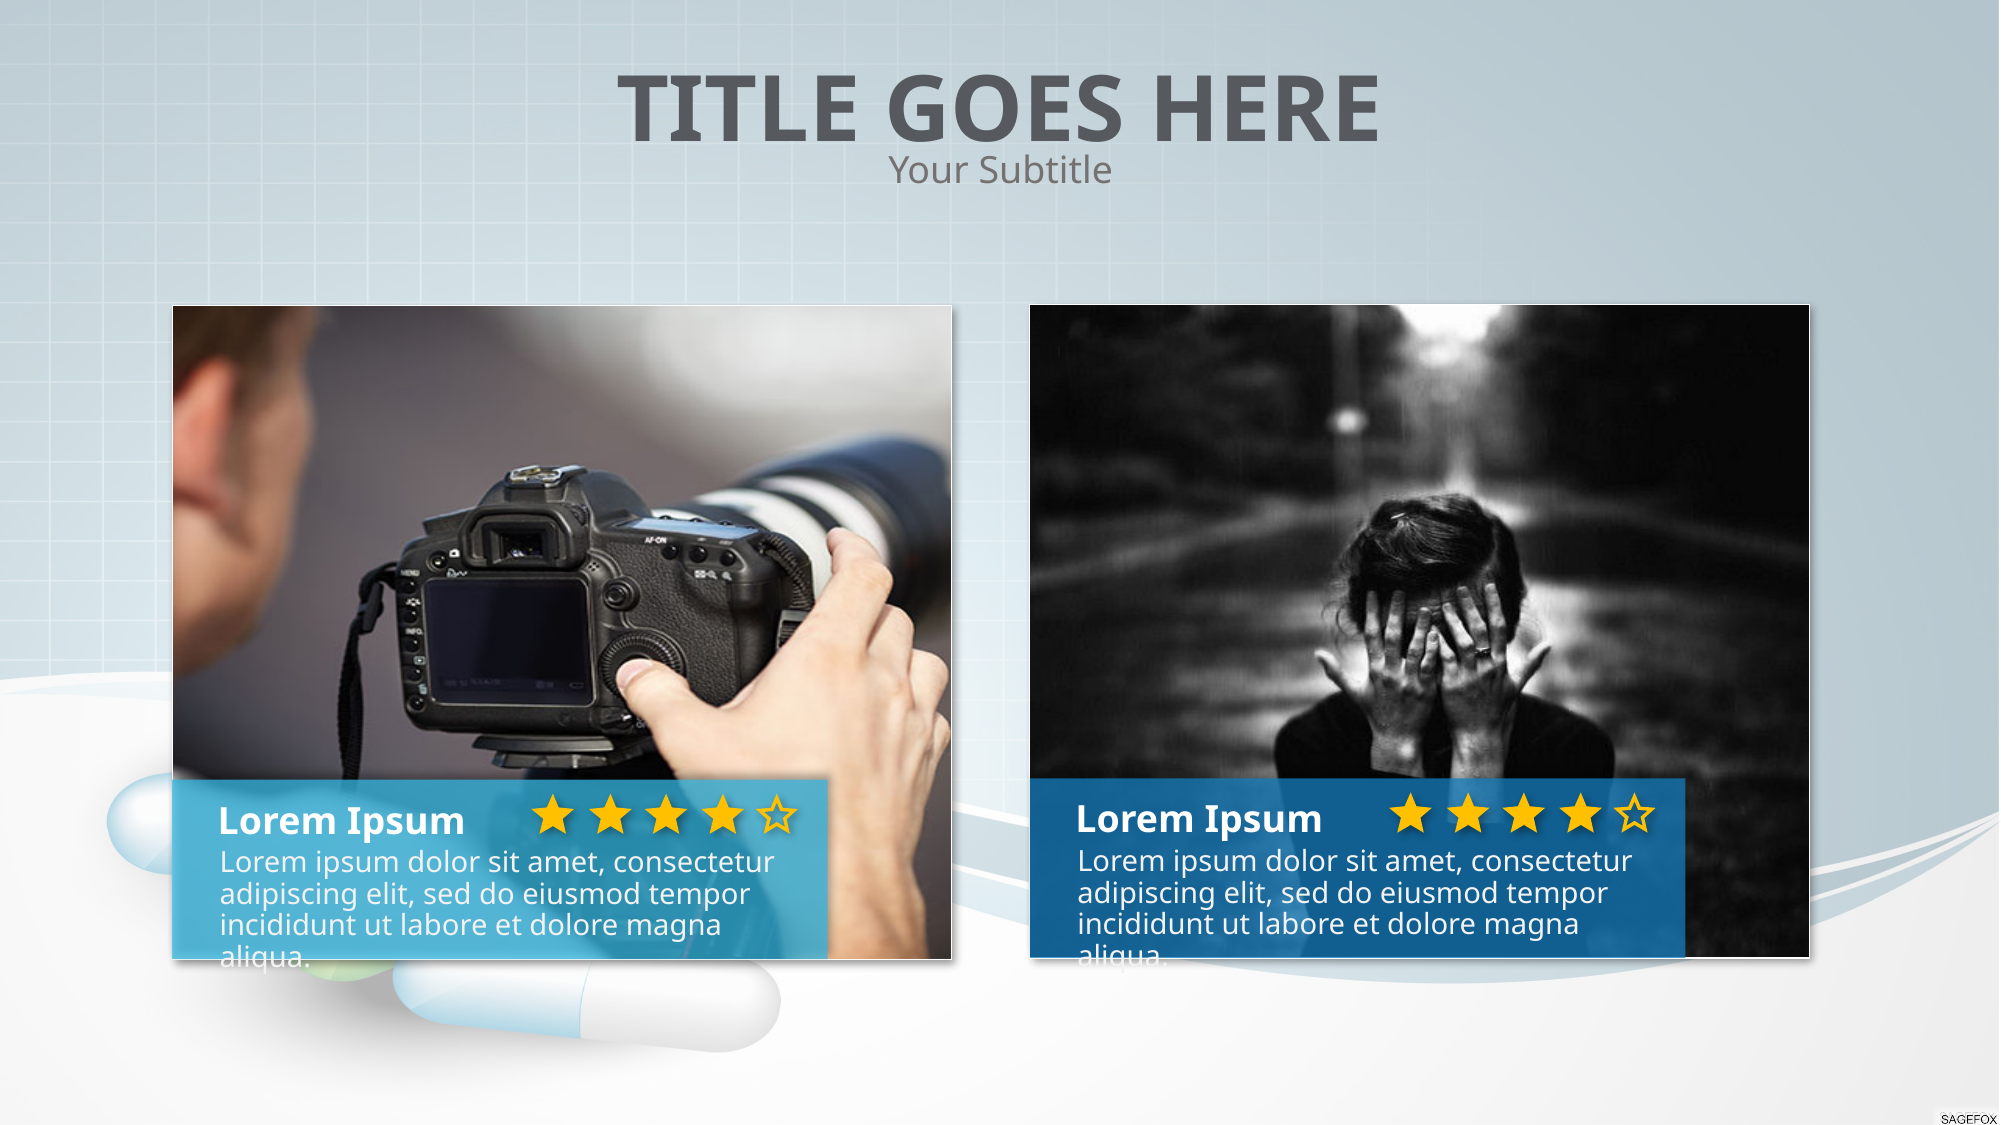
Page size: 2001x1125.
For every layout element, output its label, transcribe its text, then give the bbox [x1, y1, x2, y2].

text_box [701, 793, 745, 834]
text_box [1502, 792, 1546, 833]
text_box [1446, 792, 1490, 833]
text_box [1029, 303, 1811, 959]
text_box Lorem ipsum dolor sit amet, consectetur adipiscing elit, sed do eiusmod tempor incididunt ut labore et dolore magna aliqua. [1077, 846, 1640, 952]
text_box [1029, 777, 1687, 959]
text_box [1613, 792, 1656, 833]
text_box Lorem Ipsum [1060, 788, 1361, 848]
text_box [588, 793, 632, 834]
text_box Lorem Ipsum [202, 789, 503, 849]
picture [1938, 1114, 1999, 1125]
text_box [531, 793, 575, 834]
text_box Lorem ipsum dolor sit amet, consectetur adipiscing elit, sed do eiusmod tempor incididunt ut labore et dolore magna aliqua. [219, 847, 782, 953]
text_box [644, 793, 688, 834]
text_box [755, 793, 799, 834]
text_box [1559, 792, 1602, 833]
text_box [1389, 792, 1432, 833]
text_box [171, 305, 953, 960]
text_box [171, 779, 829, 960]
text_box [548, 42, 1452, 199]
